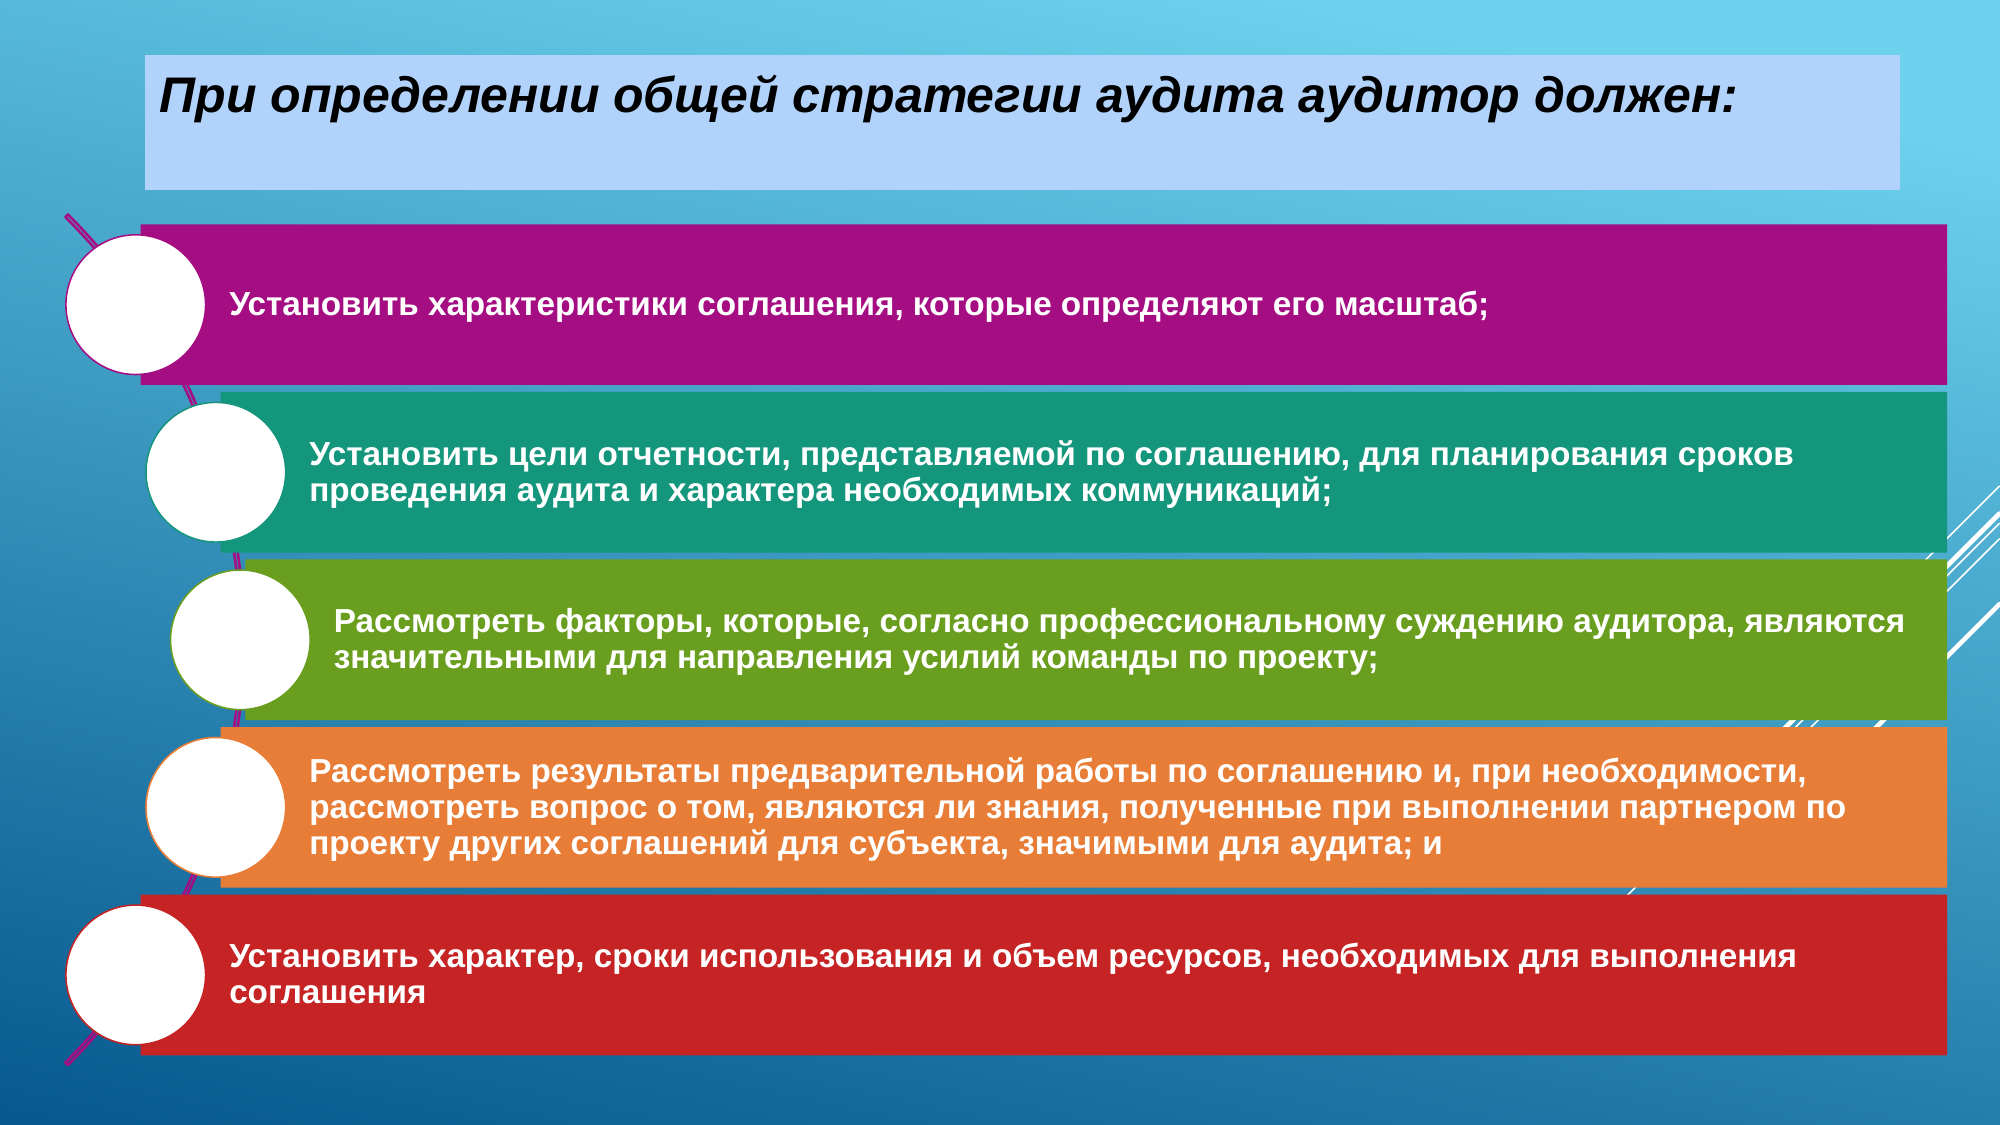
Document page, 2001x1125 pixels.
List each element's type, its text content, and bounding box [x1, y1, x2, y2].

text_box При определении общей стратегии аудита аудитор должен: [145, 55, 1901, 190]
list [51, 192, 1956, 1087]
